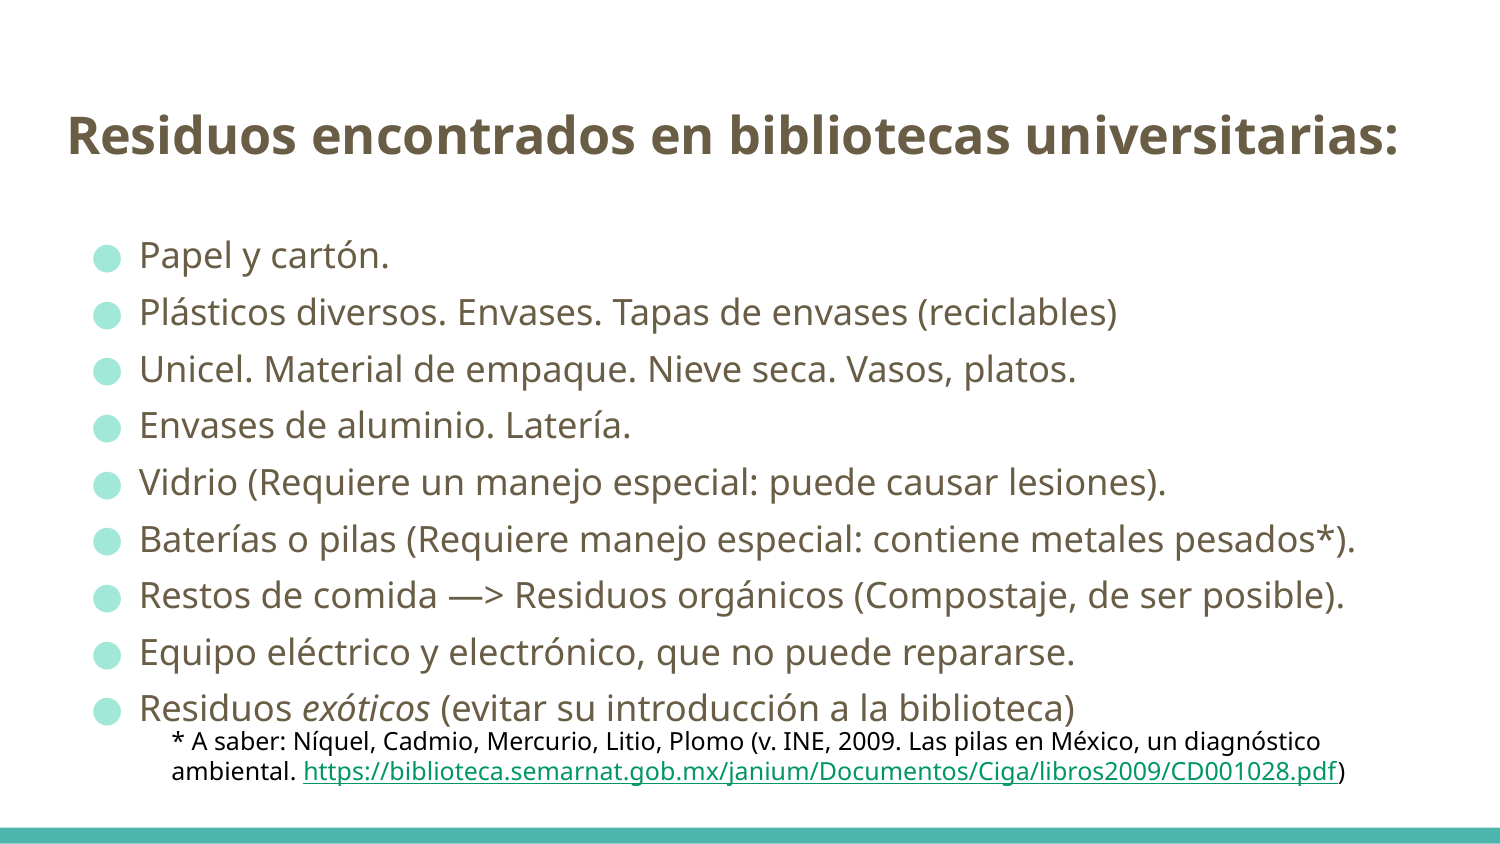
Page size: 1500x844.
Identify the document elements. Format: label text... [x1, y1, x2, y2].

title Residuos encontrados en bibliotecas universitarias: [51, 72, 1449, 189]
list Papel y cartón. Plásticos diversos. Envases. Tapas de envases (reciclables) Unicel. Material de empaque. Nieve seca. Vasos, platos. Envases de aluminio. Latería. Vidrio (Requiere un manejo especial: puede causar lesiones). Baterías o pilas (Requiere manejo especial: contiene metales pesados*). Restos de comida —> Residuos orgánicos (Compostaje, de ser posible). Equipo eléctrico y electrónico, que no puede repararse. Residuos exóticos (evitar su introducción a la biblioteca) [51, 207, 1449, 750]
text_box * A saber: Níquel, Cadmio, Mercurio, Litio, Plomo (v. INE, 2009. Las pilas en México, un diagnóstico ambiental. https://biblioteca.semarnat.gob.mx/janium/Documentos/Ciga/libros2009/CD001028.pdf) [156, 710, 1361, 805]
